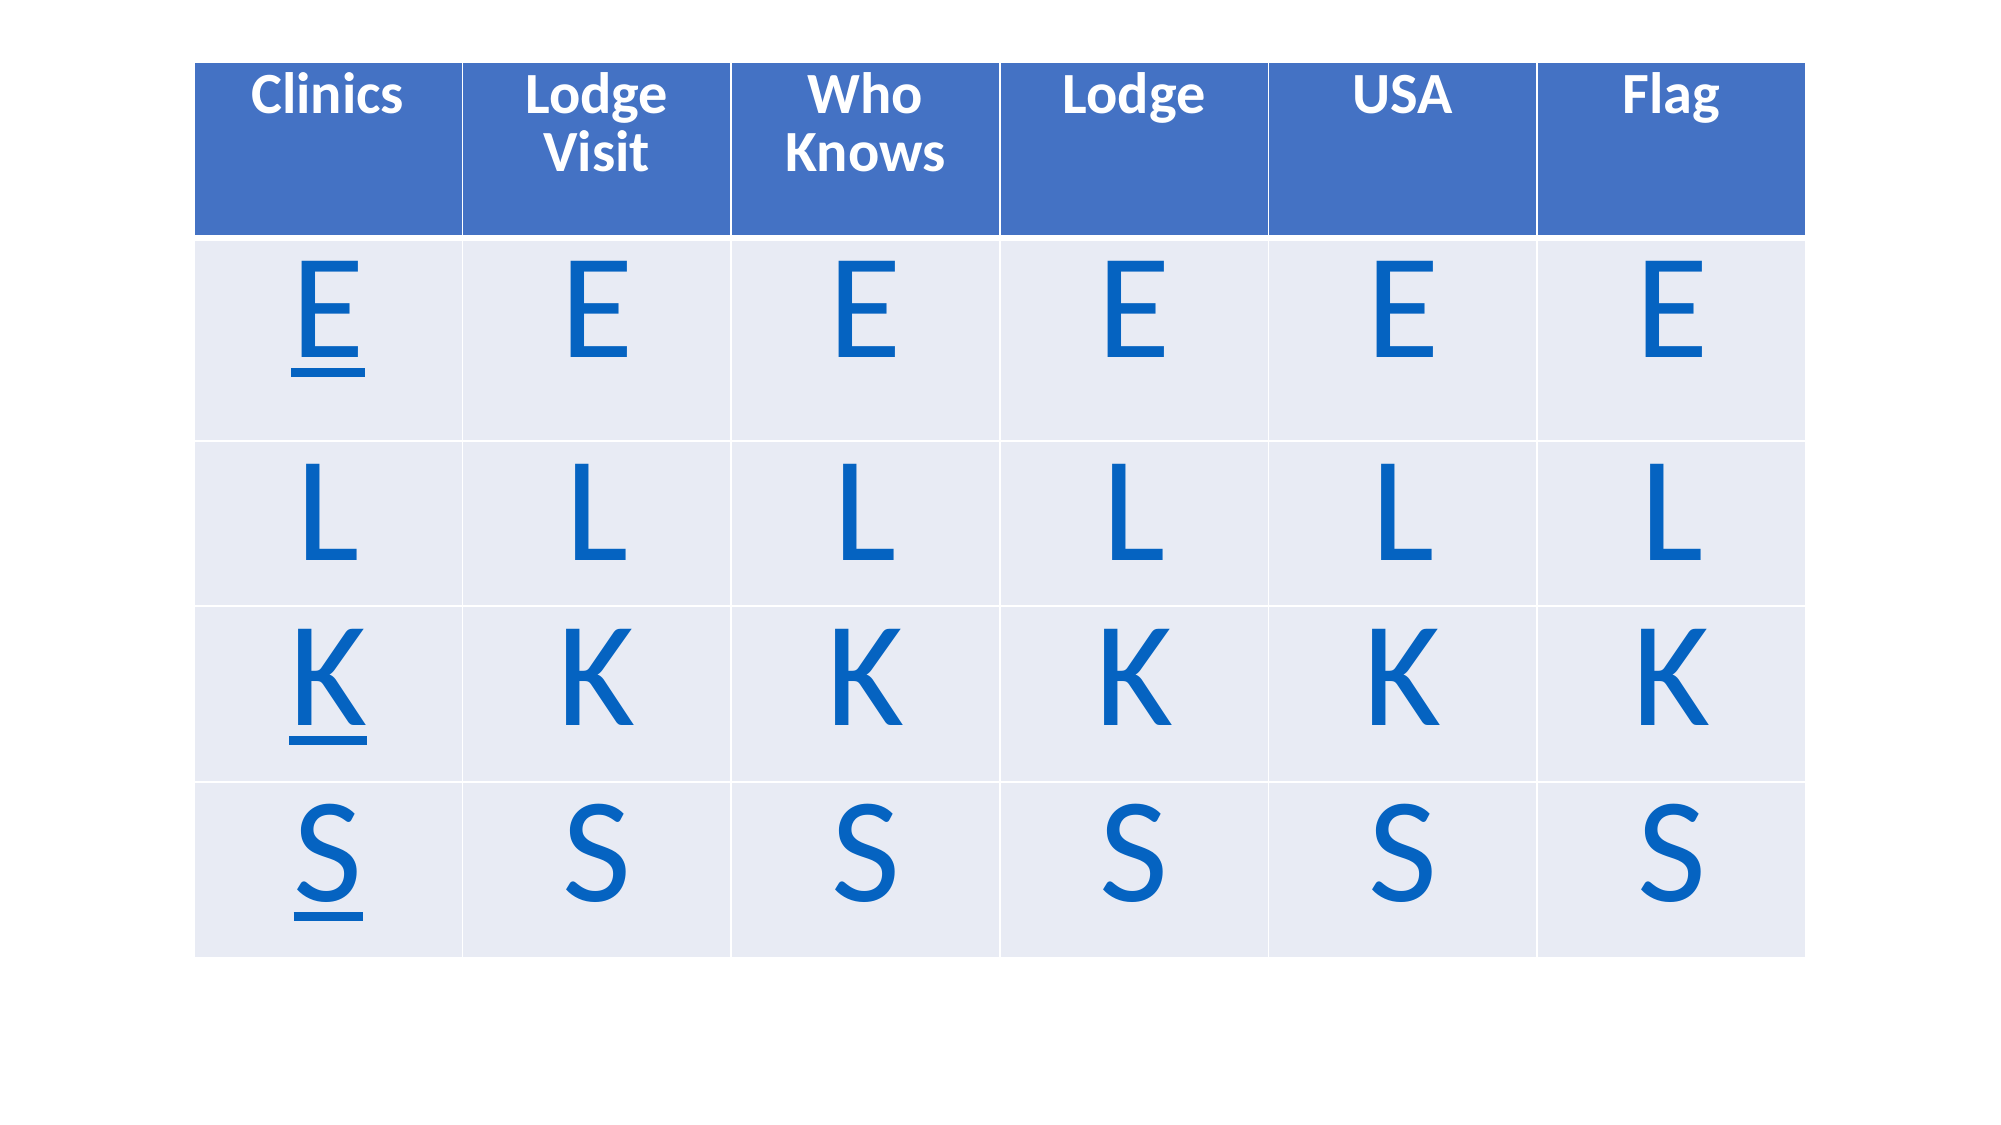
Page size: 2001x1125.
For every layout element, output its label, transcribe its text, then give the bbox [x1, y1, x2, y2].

table_header USA [1269, 63, 1536, 235]
table_cell E [732, 241, 999, 440]
table_cell S [463, 783, 730, 957]
table_header Flag [1538, 63, 1805, 235]
table_cell S [1269, 783, 1536, 957]
table_cell S [1538, 783, 1805, 957]
table_cell K [1001, 607, 1268, 781]
table_header Lodge Visit [463, 63, 730, 235]
table_cell E [1538, 241, 1805, 440]
table_cell L [195, 442, 462, 605]
table_cell L [732, 442, 999, 605]
table_cell S [732, 783, 999, 957]
table_cell E [1001, 241, 1268, 440]
table_cell K [1269, 607, 1536, 781]
table_header Clinics [195, 63, 462, 235]
table_header Lodge [1001, 63, 1268, 235]
table_cell E [463, 241, 730, 440]
table_cell L [1538, 442, 1805, 605]
table_cell L [1269, 442, 1536, 605]
table_cell K [732, 607, 999, 781]
table_cell K [1538, 607, 1805, 781]
table_cell L [1001, 442, 1268, 605]
table_cell K [195, 607, 462, 781]
table_cell K [463, 607, 730, 781]
table_cell L [463, 442, 730, 605]
table_cell S [195, 783, 462, 957]
table_cell S [1001, 783, 1268, 957]
table_header Who Knows [732, 63, 999, 235]
table_cell E [1269, 241, 1536, 440]
table_cell E [195, 241, 462, 440]
